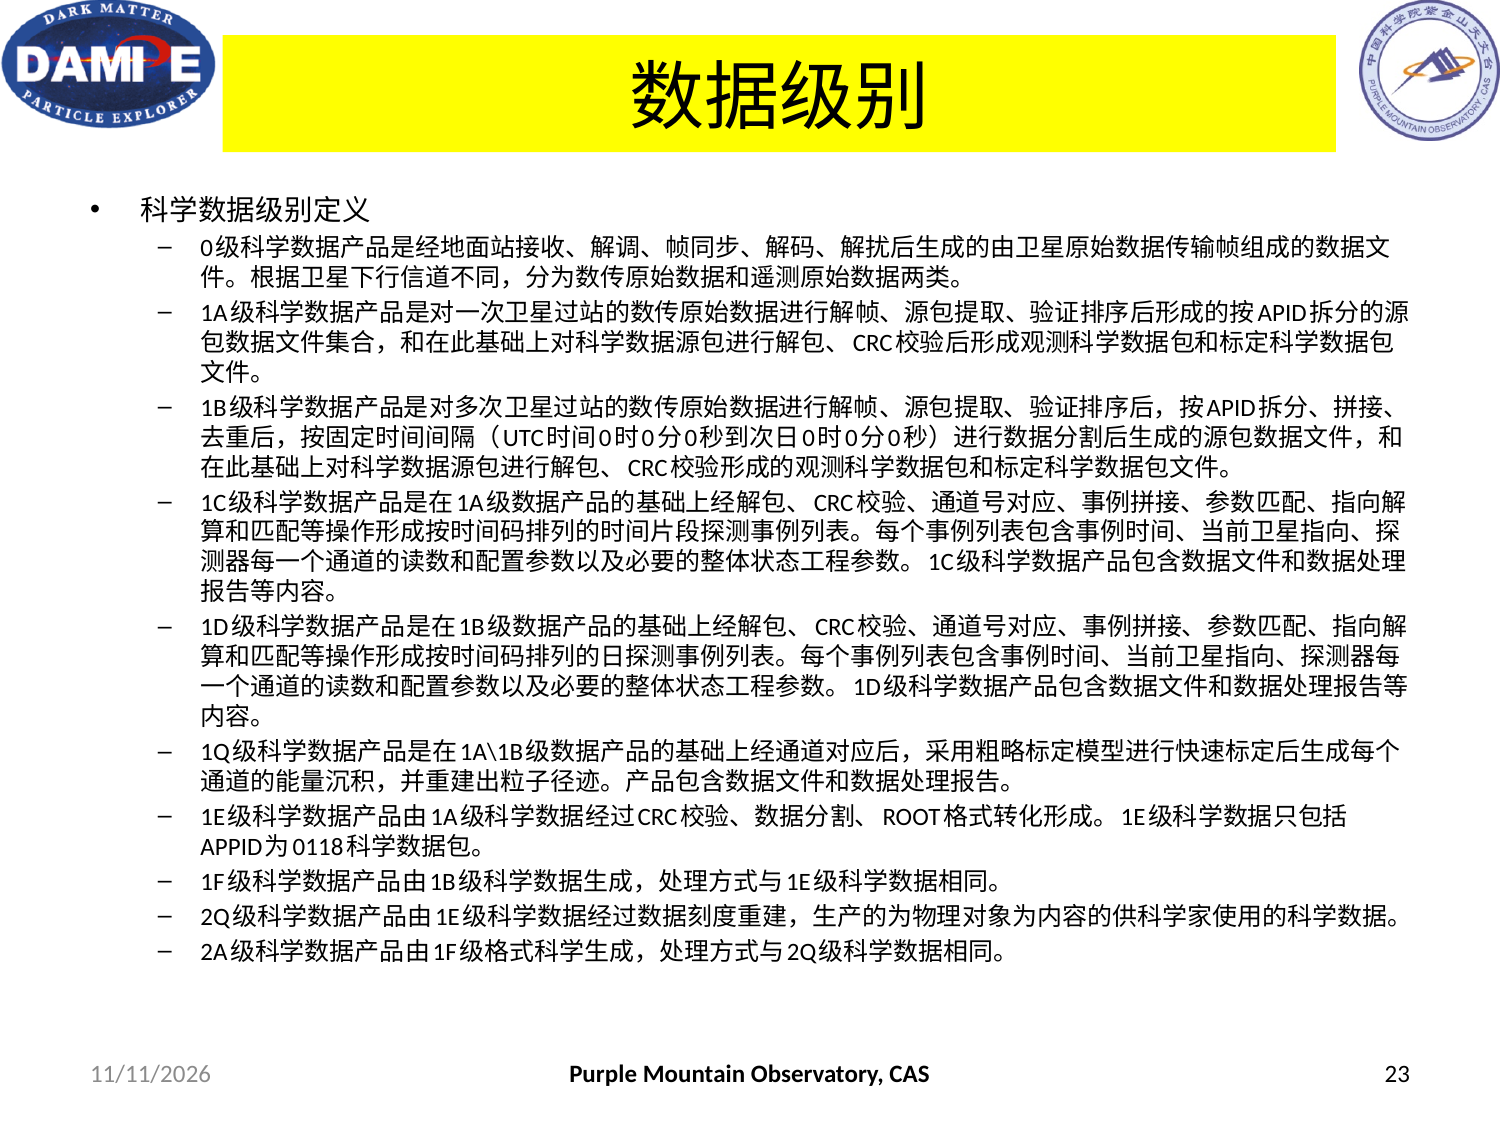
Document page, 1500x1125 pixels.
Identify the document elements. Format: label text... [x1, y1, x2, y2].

picture [1359, 0, 1500, 141]
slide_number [75, 1042, 425, 1103]
slide_number 23 [1074, 1042, 1425, 1103]
title 数据级别 [222, 35, 1336, 153]
list 科学数据级别定义 0级科学数据产品是经地面站接收、解调、帧同步、解码、解扰后生成的由卫星原始数据传输帧组成的数据文件。根据卫星下行信道不同，分为数传原始数据和遥测原始数据两类。 1A级科学数据产品是对一次卫星过站的数传原始数据进行解帧、源包提取、验证排序后形成的按APID拆分的源包数据文件集合，和在此基础上对科学数据源包进行解包、CRC校验后形成观测科学数据包和标定科学数据包文件。 1B级科学数据产品是对多次卫星过站的数传原始数据进行解帧、源包提取、验证排序后，按APID拆分、拼接、去重后，按固定时间间隔（UTC时间0时0分0秒到次日0时0分0秒）进行数据分割后生成的源包数据文件，和在此基础上对科学数据源包进行解包、CRC校验形成的观测科学数据包和标定科学数据包文件。 1C级科学数据产品是在1A级数据产品的基础上经解包、CRC校验、通道号对应、事例拼接、参数匹配、指向解算和匹配等操作形成按时间码排列的时间片段探测事例列表。每个事例列表包含事例时间、当前卫星指向、探测器每一个通道的读数和配置参数以及必要的整体状态工程参数。1C级科学数据产品包含数据文件和数据处理报告等内容。 1D级科学数据产品是在1B级数据产品的基础上经解包、CRC校验、通道号对应、事例拼接、参数匹配、指向解算和匹配等操作形成按时间码排列的日探测事例列表。每个事例列表包含事例时间、当前卫星指向、探测器每一个通道的读数和配置参数以及必要的整体状态工程参数。1D级科学数据产品包含数据文件和数据处理报告等内容。 1Q级科学数据产品是在1A\1B级数据产品的基础上经通道对应后，采用粗略标定模型进行快速标定后生成每个通道的能量沉积，并重建出粒子径迹。产品包含数据文件和数据处理报告。 1E级科学数据产品由1A级科学数据经过CRC校验、数据分割、ROOT格式转化形成。1E级科学数据只包括APPID为0118科学数据包。 1F级科学数据产品由1B级科学数据生成，处理方式与1E级科学数据相同。 2Q级科学数据产品由1E级科学数据经过数据刻度重建，生产的为物理对象为内容的供科学家使用的科学数据。 2A级科学数据产品由1F级格式科学生成，处理方式与2Q级科学数据相同。 [75, 184, 1425, 1005]
footer Purple Mountain Observatory, CAS [512, 1042, 988, 1103]
picture [0, 0, 216, 129]
